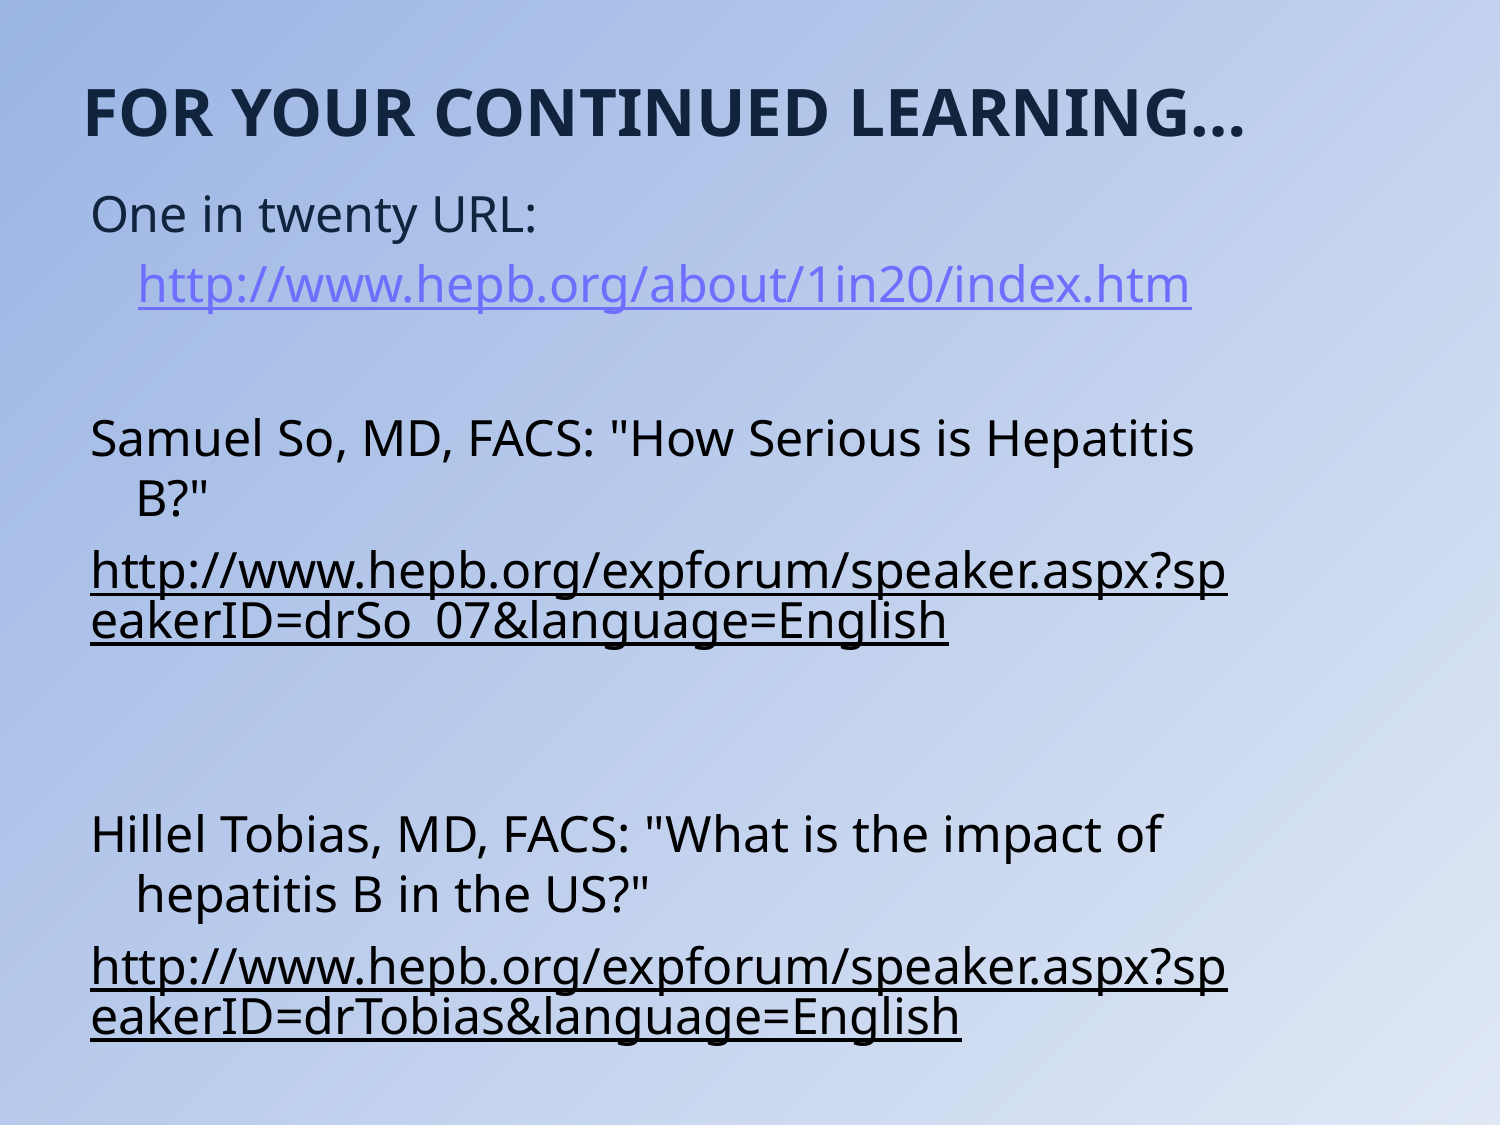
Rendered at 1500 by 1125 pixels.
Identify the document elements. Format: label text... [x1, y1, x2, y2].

title For your continued learning… [75, 52, 1263, 150]
list One in twenty URL: http://www.hepb.org/about/1in20/index.htm Samuel So, MD, FACS: "How Serious is Hepatitis B?" http://www.hepb.org/expforum/speaker.aspx?speakerID=drSo_07&language=English Hillel Tobias, MD, FACS: "What is the impact of hepatitis B in the US?" http://www.hepb.org/expforum/speaker.aspx?speakerID=drTobias&language=English [75, 174, 1263, 1060]
text_box [0, 0, 1500, 1125]
